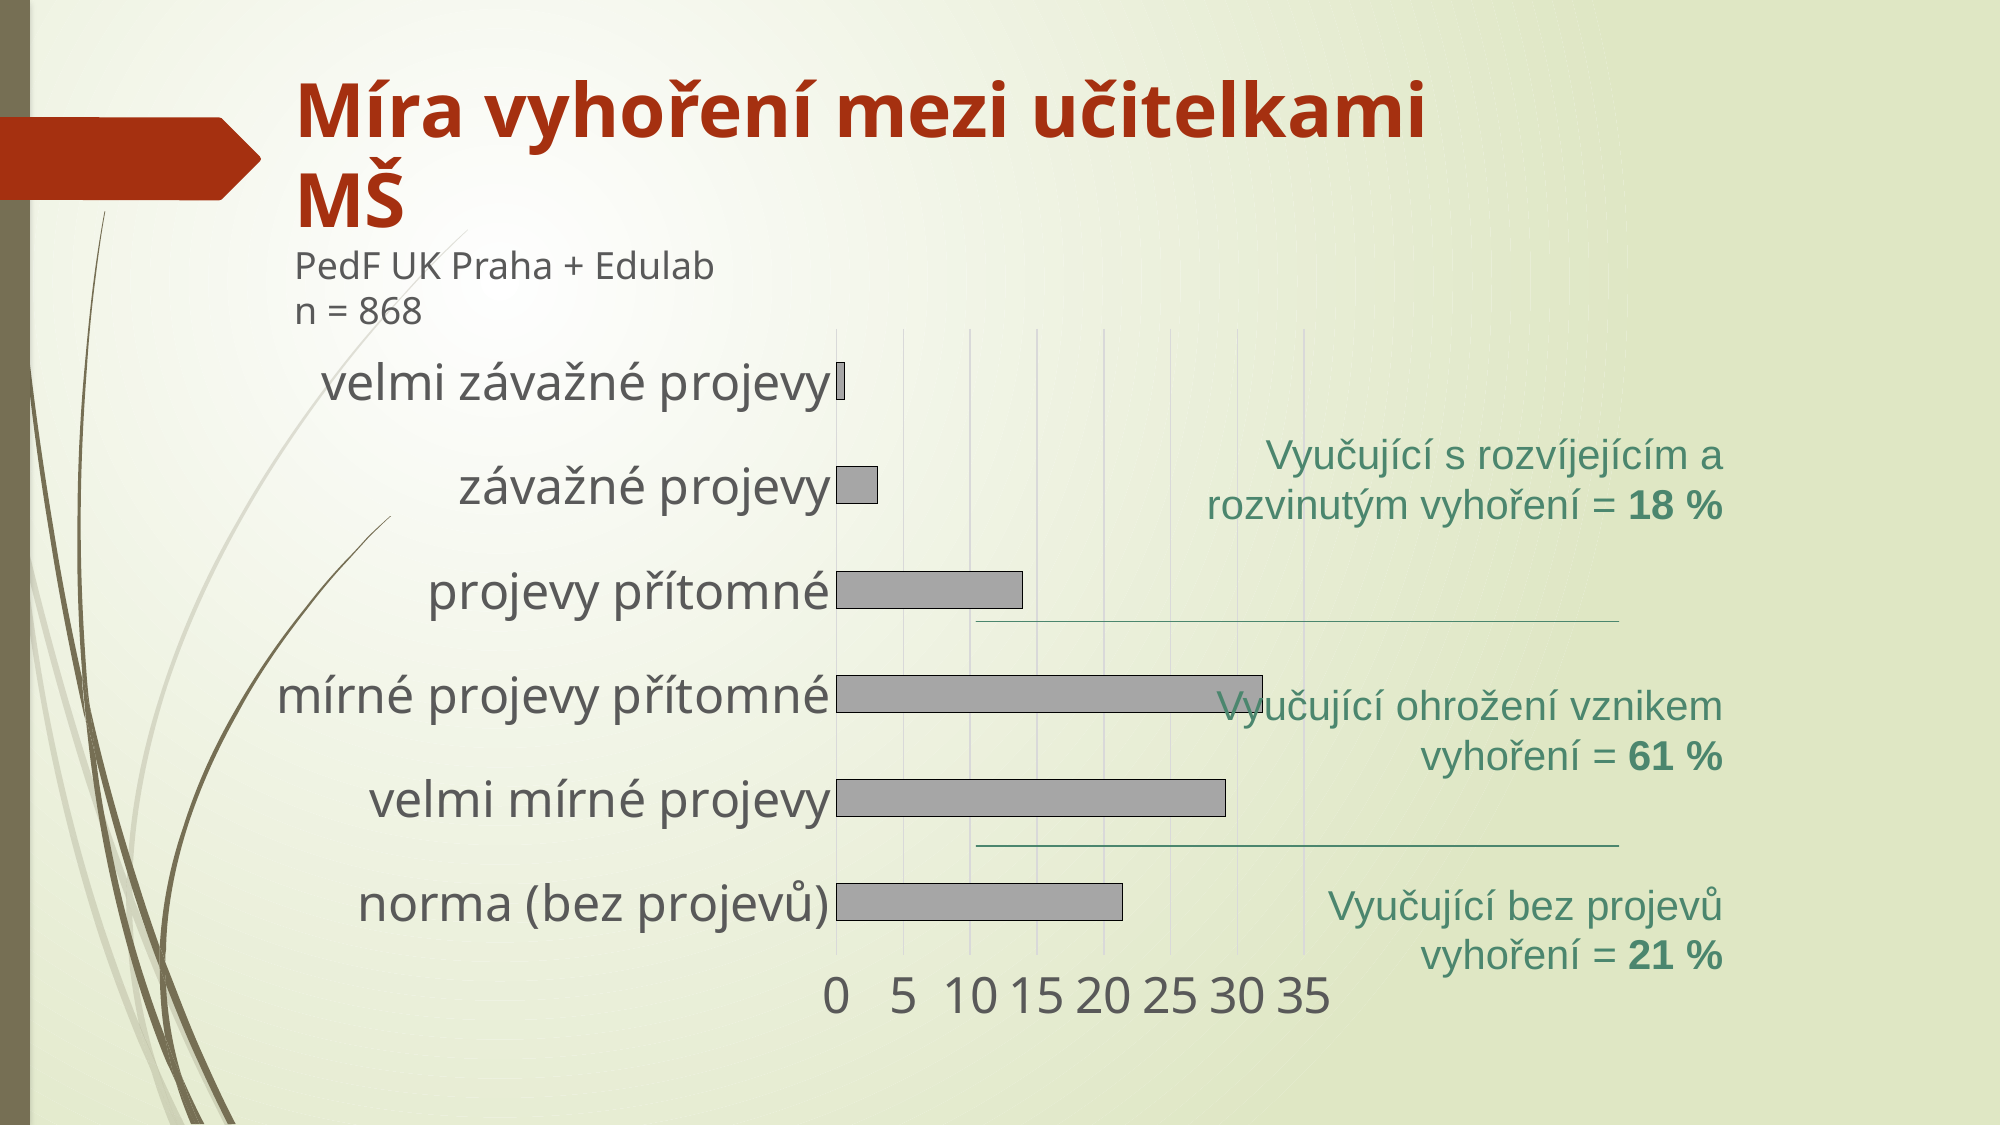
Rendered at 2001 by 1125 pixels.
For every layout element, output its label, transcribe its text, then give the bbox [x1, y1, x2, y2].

text_box Vyučující s rozvíjejícím a rozvinutým vyhoření = 18 % Vyučující ohrožení vznikem vyhoření = 61 % Vyučující bez projevů vyhoření = 21 % [1153, 420, 1739, 1125]
text_box Míra vyhoření mezi učitelkami MŠ PedF UK Praha + Edulab n = 868 [279, 55, 1524, 380]
chart [253, 314, 1355, 1043]
